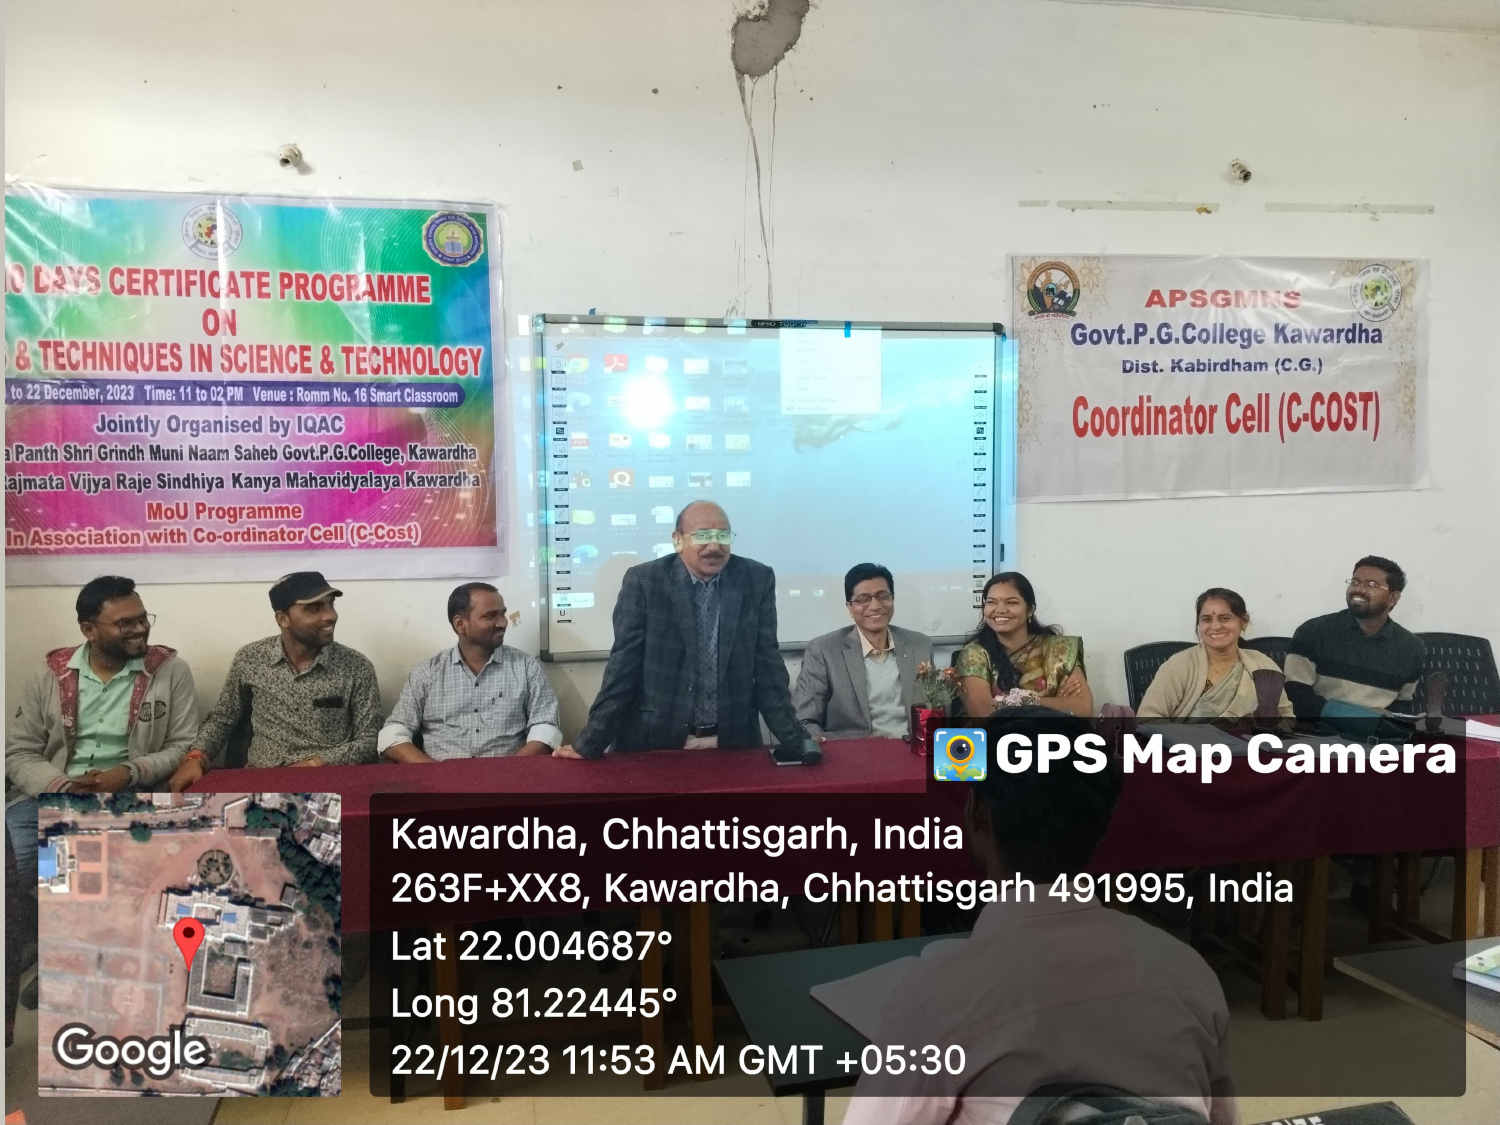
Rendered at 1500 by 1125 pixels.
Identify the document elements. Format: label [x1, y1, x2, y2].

list [4, 0, 1500, 1125]
